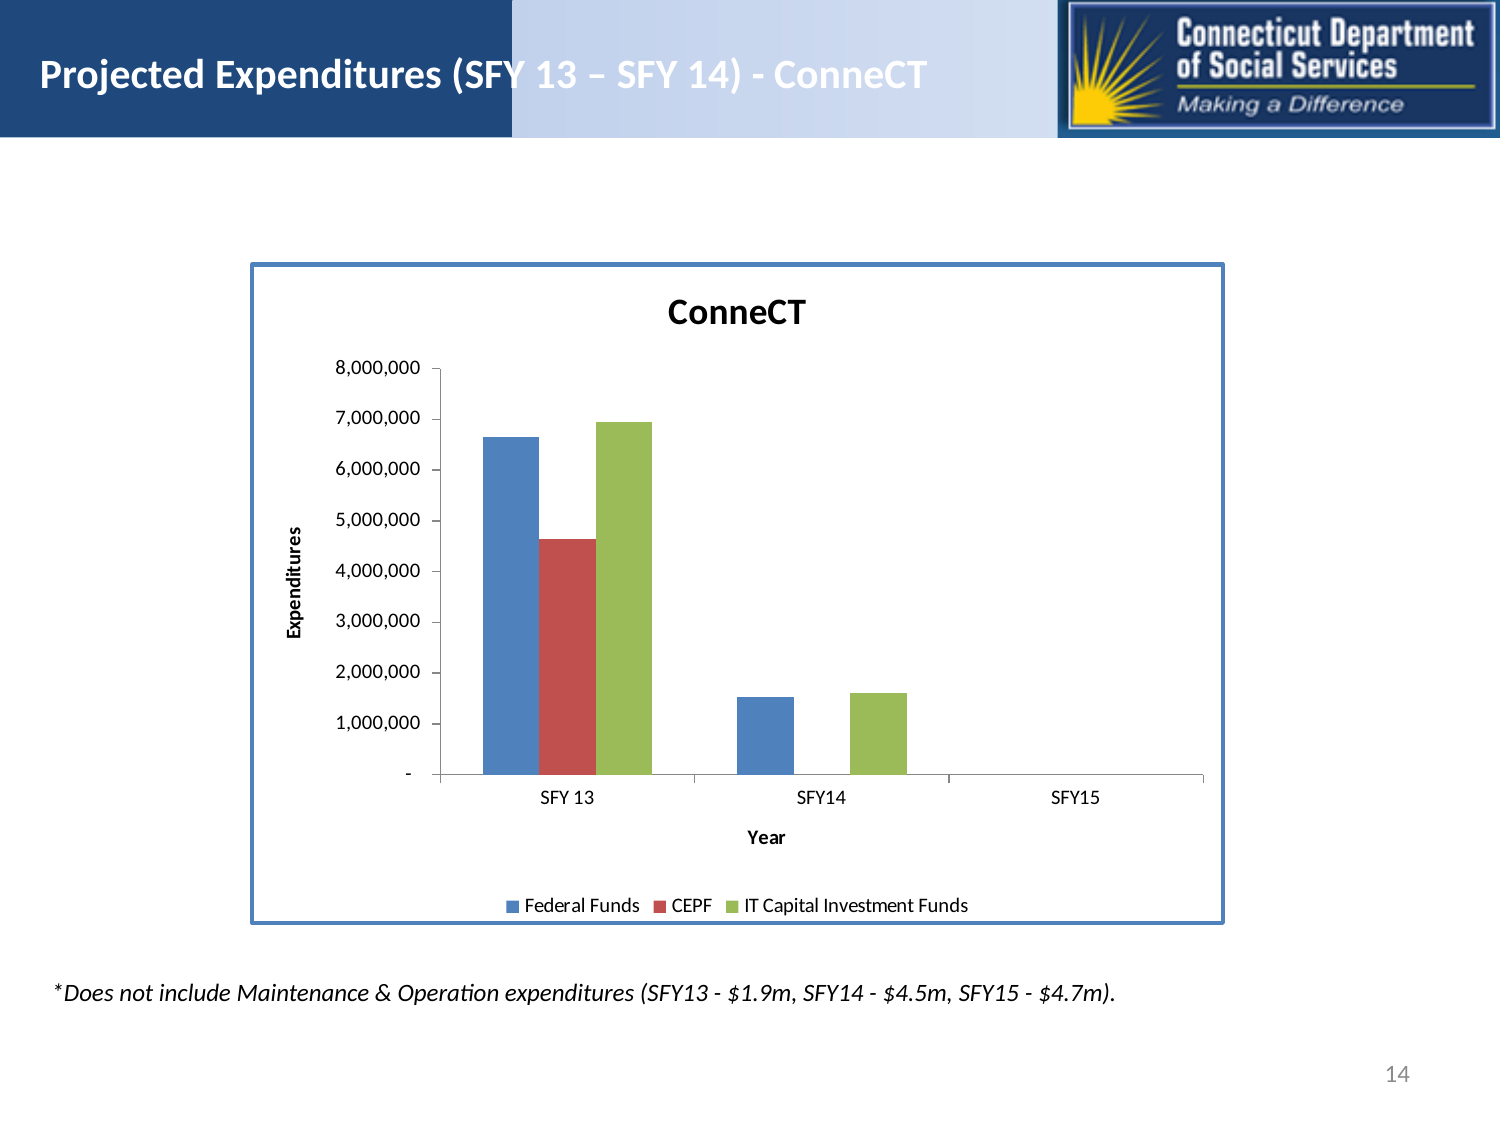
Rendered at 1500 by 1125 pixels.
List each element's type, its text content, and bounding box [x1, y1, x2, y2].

chart [249, 262, 1226, 926]
title Projected Expenditures (SFY 13 – SFY 14) - ConneCT [24, 19, 1075, 125]
table_header *Does not include Maintenance & Operation expenditures (SFY13 - $1.9m, SFY14 - $4.5m, SFY15 - $4.7m). [50, 975, 1138, 1008]
slide_number 14 [1074, 1042, 1425, 1103]
picture [1057, 0, 1500, 138]
